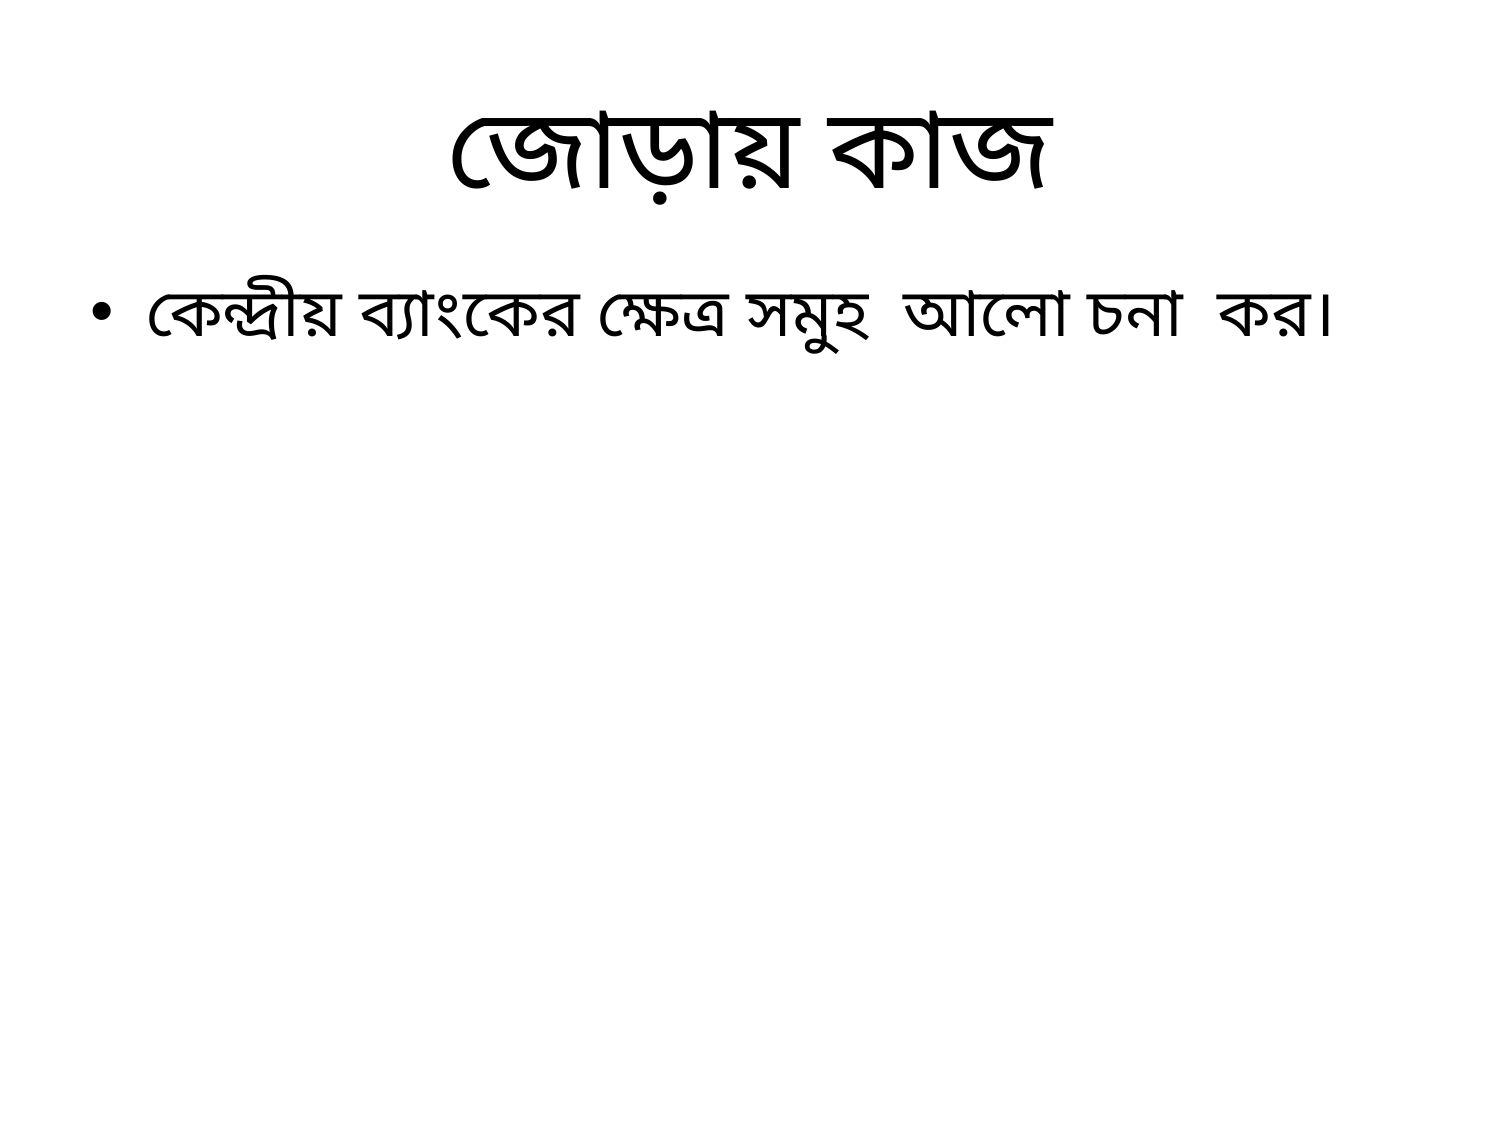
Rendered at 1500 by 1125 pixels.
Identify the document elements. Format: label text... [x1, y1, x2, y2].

list কেন্দ্রীয় ব্যাংকের ক্ষেত্র সমুহ আলো চনা কর। [75, 262, 1425, 1005]
title জোড়ায় কাজ [75, 50, 1425, 238]
